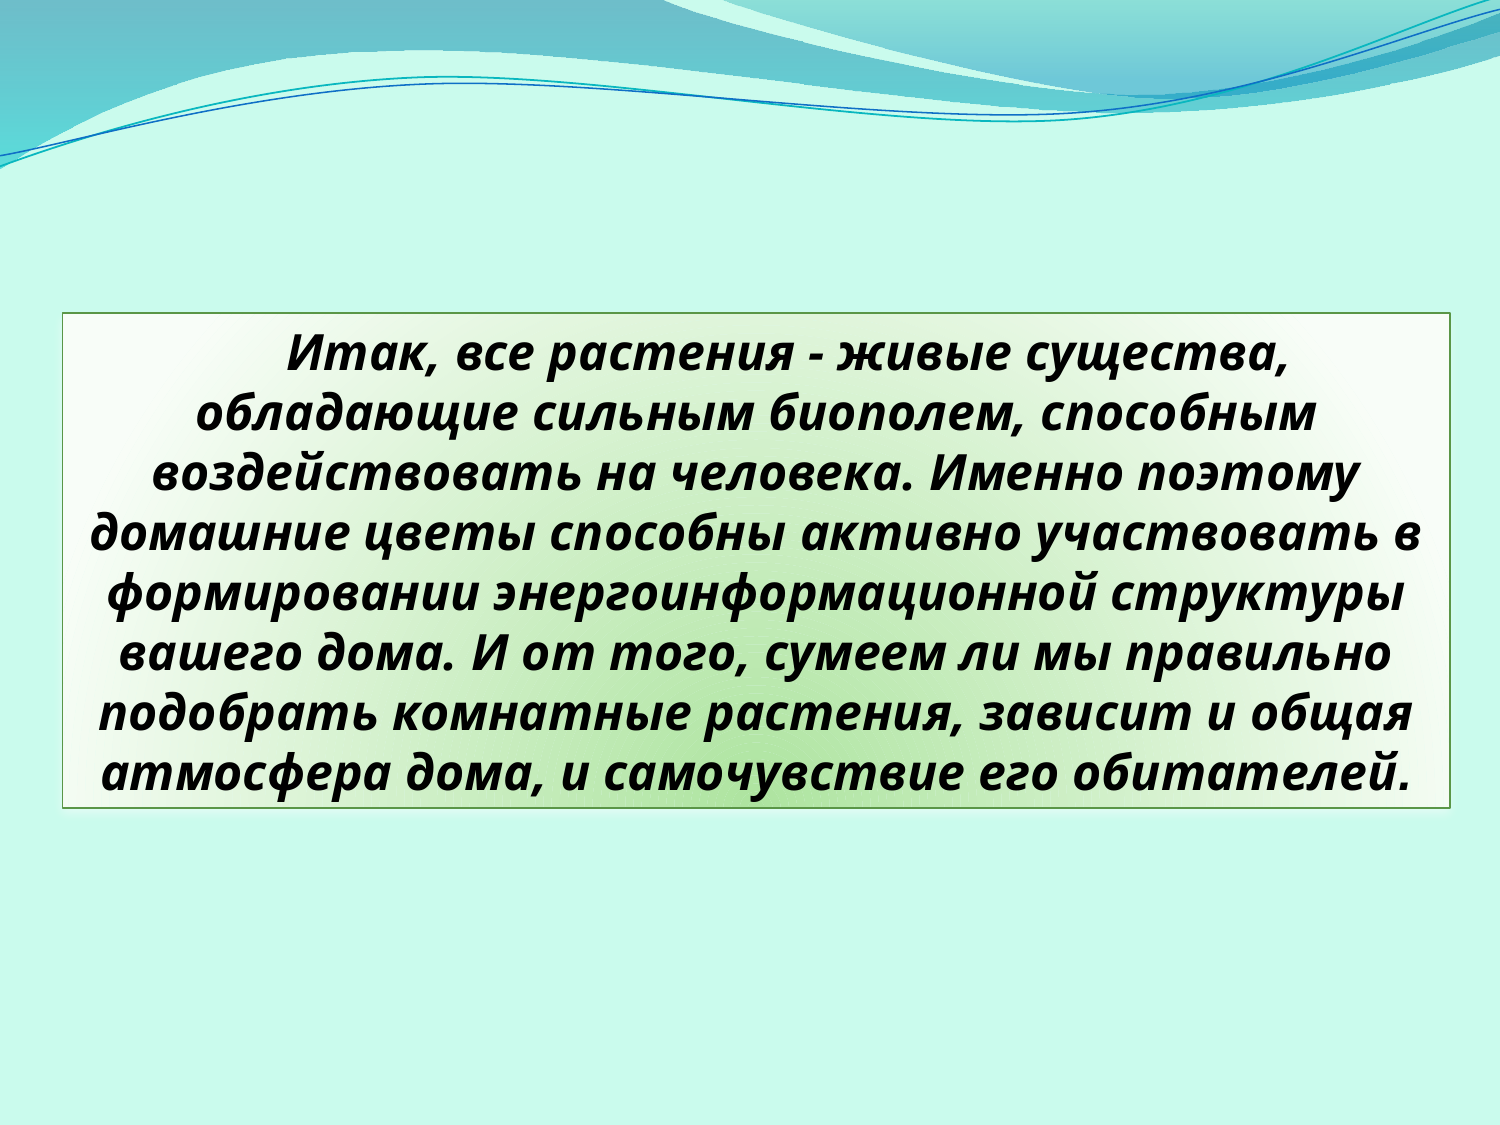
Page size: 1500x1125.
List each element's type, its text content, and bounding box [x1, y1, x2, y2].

text_box Итак, все растения - живые существа, обладающие сильным биополем, способным воздействовать на человека. Именно поэтому домашние цветы способны активно участвовать в формировании энергоинформационной структуры вашего дома. И от того, сумеем ли мы правильно подобрать комнатные растения, зависит и общая атмосфера дома, и самочувствие его обитателей. [62, 312, 1451, 809]
